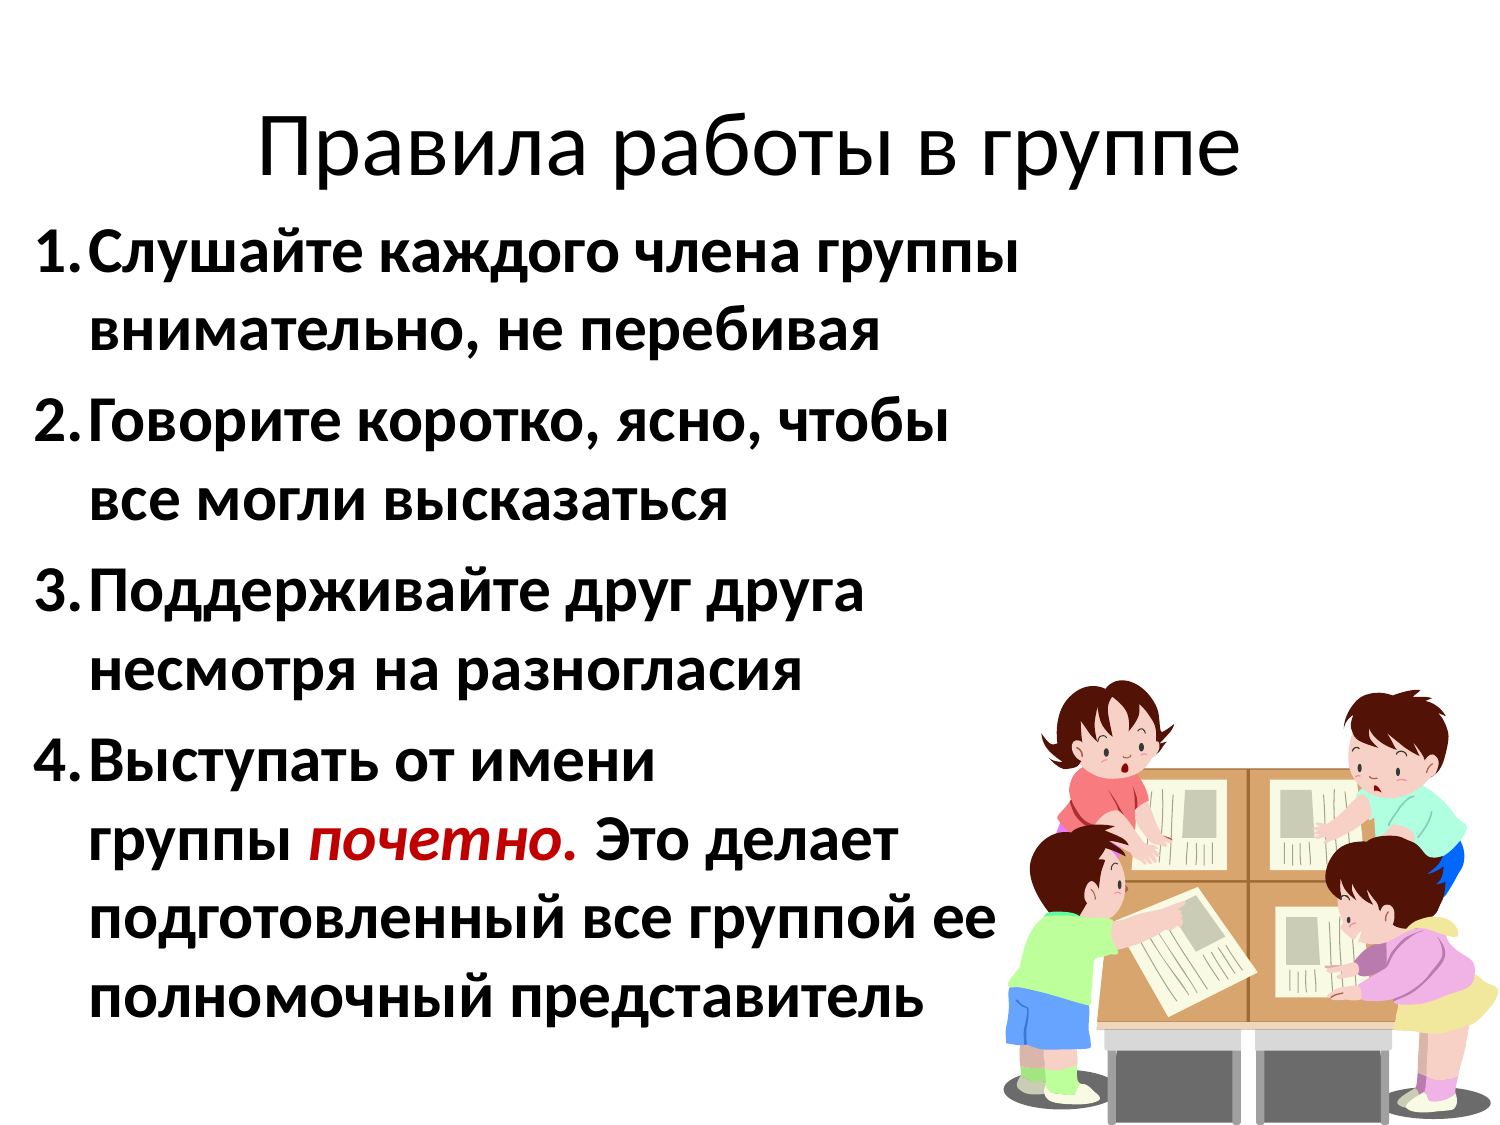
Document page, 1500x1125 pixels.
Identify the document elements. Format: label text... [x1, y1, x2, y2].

picture [1003, 676, 1500, 1125]
title Правила работы в группе [75, 45, 1425, 233]
list Слушайте каждого члена группы внимательно, не перебивая Говорите коротко, ясно, чтобы все могли высказаться Поддерживайте друг друга несмотря на разногласия Выступать от имени группы почетно. Это делает подготовленный все группой ее полномочный представитель [0, 199, 1043, 1071]
